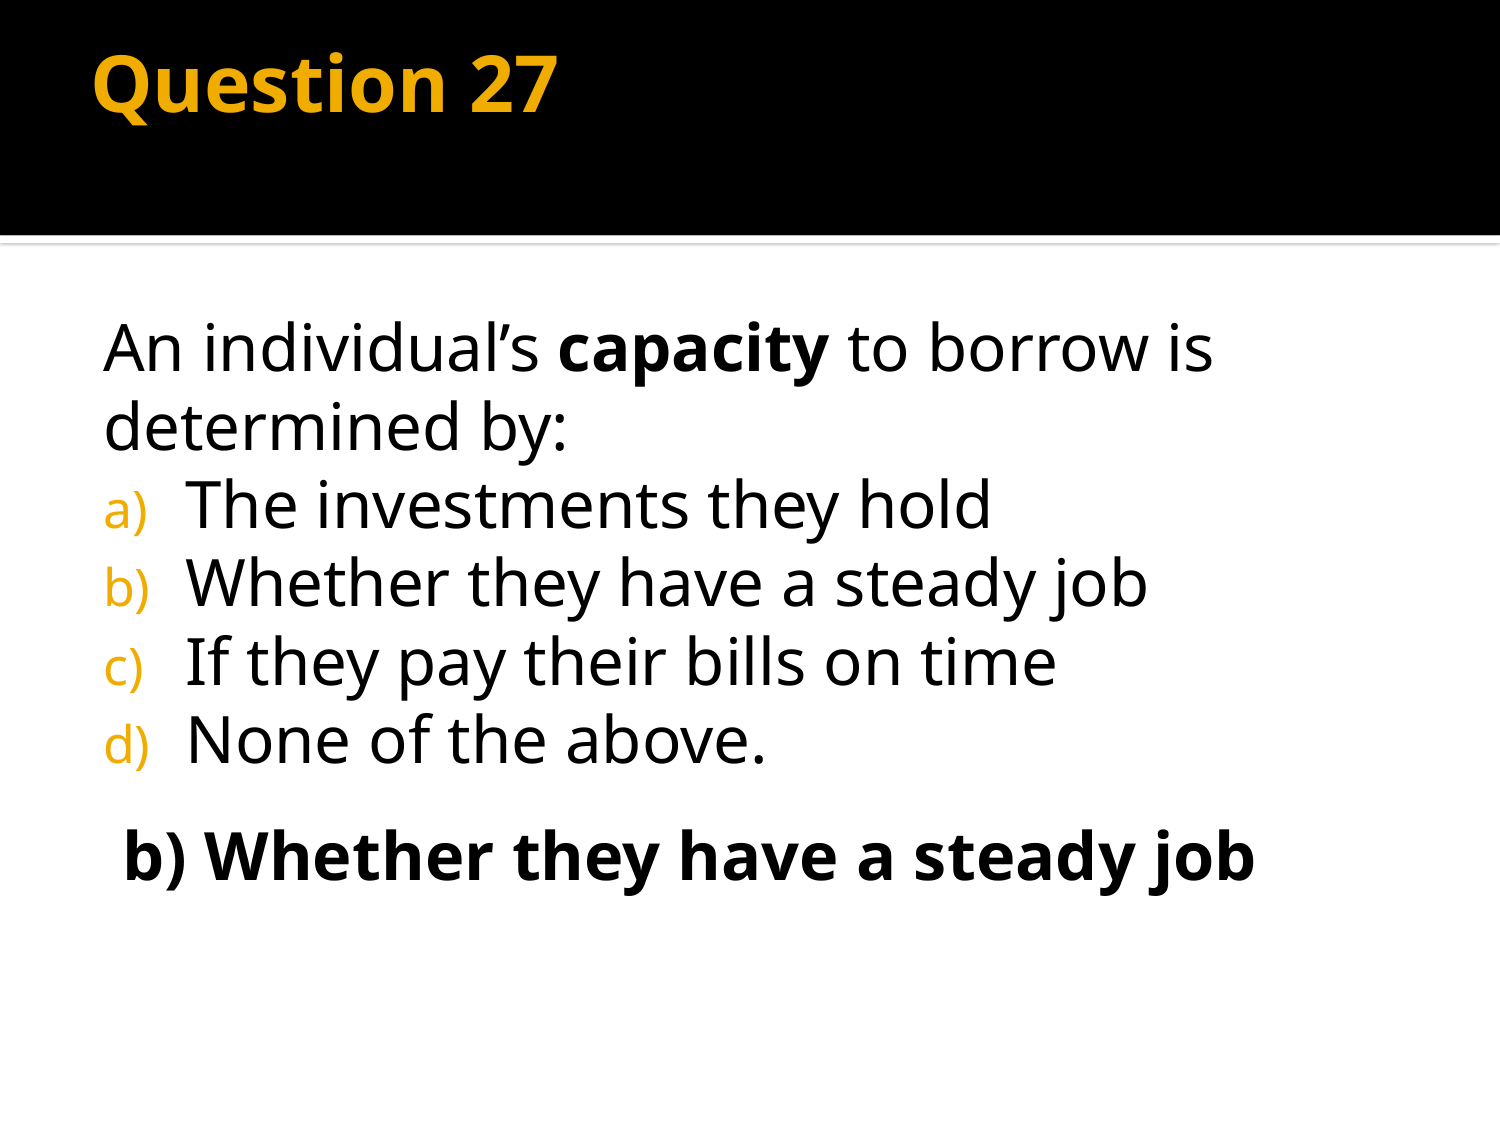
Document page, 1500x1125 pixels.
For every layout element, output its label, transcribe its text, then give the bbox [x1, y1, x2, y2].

title Question 27 [75, 25, 1425, 231]
text_box b) Whether they have a steady job [94, 798, 1445, 976]
list An individual’s capacity to borrow is determined by: The investments they hold Whether they have a steady job If they pay their bills on time None of the above. [75, 291, 1425, 787]
